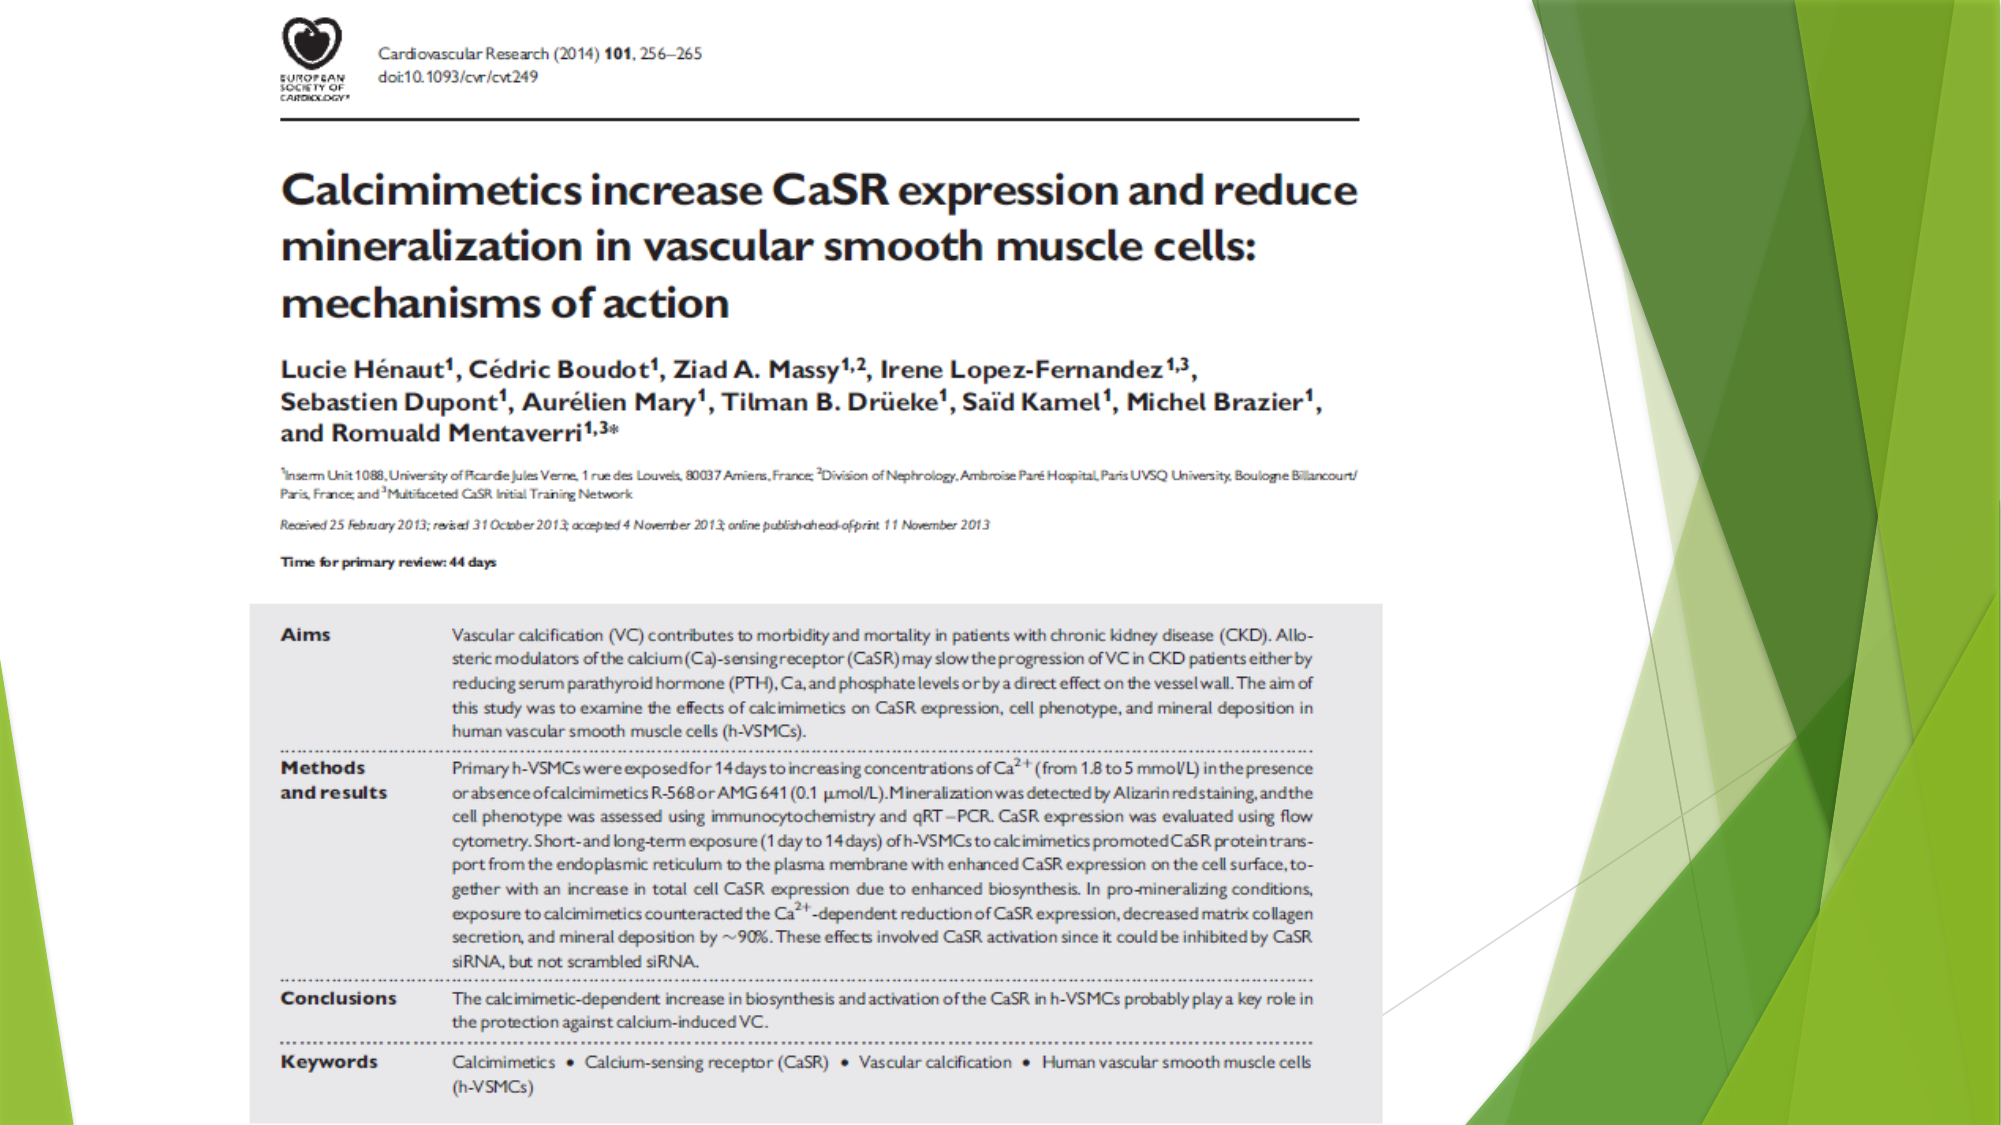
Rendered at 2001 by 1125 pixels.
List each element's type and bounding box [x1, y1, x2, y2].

list [249, 9, 1384, 1125]
